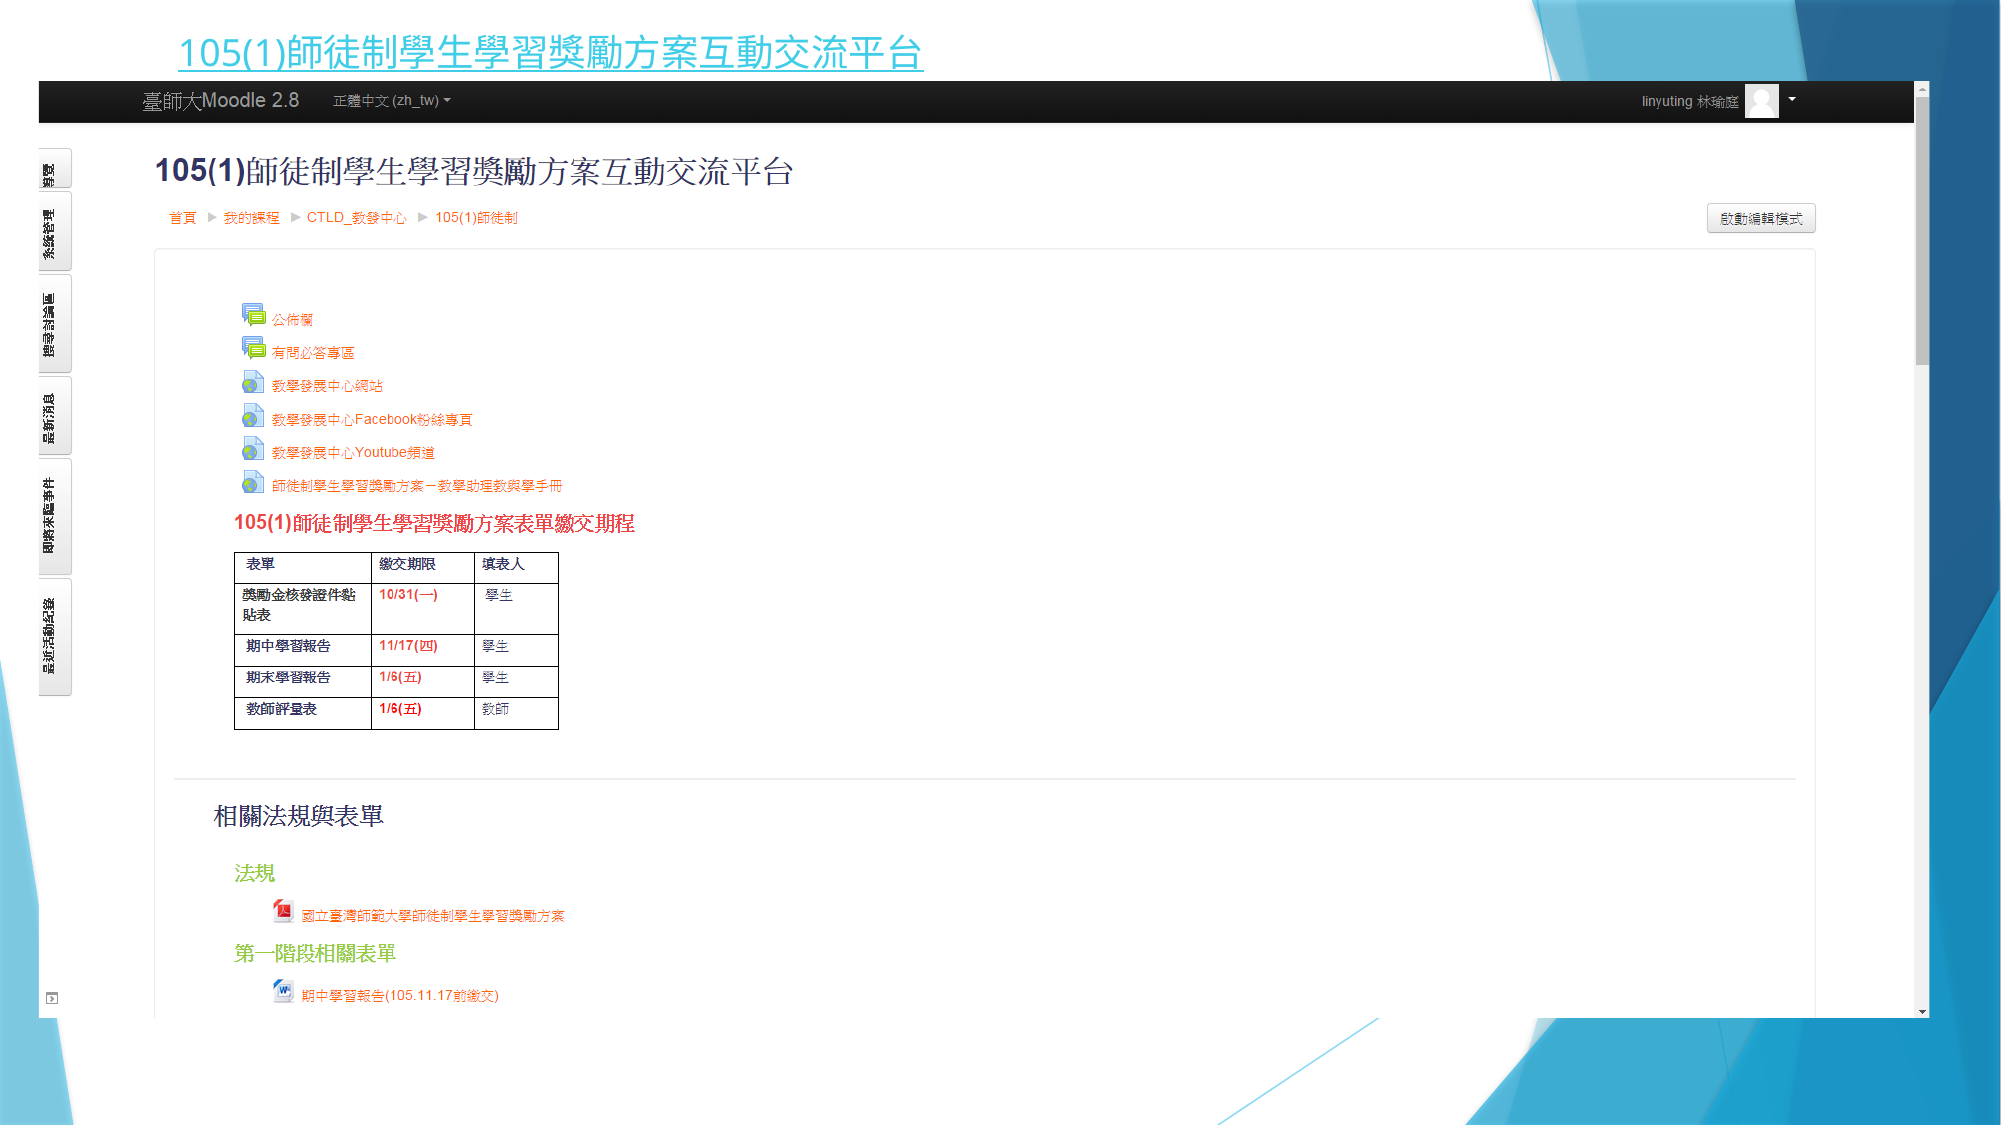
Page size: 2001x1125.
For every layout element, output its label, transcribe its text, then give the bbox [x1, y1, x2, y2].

picture [38, 80, 1930, 1018]
text_box 105(1)師徒制學生學習獎勵方案互動交流平台 [163, 21, 946, 80]
